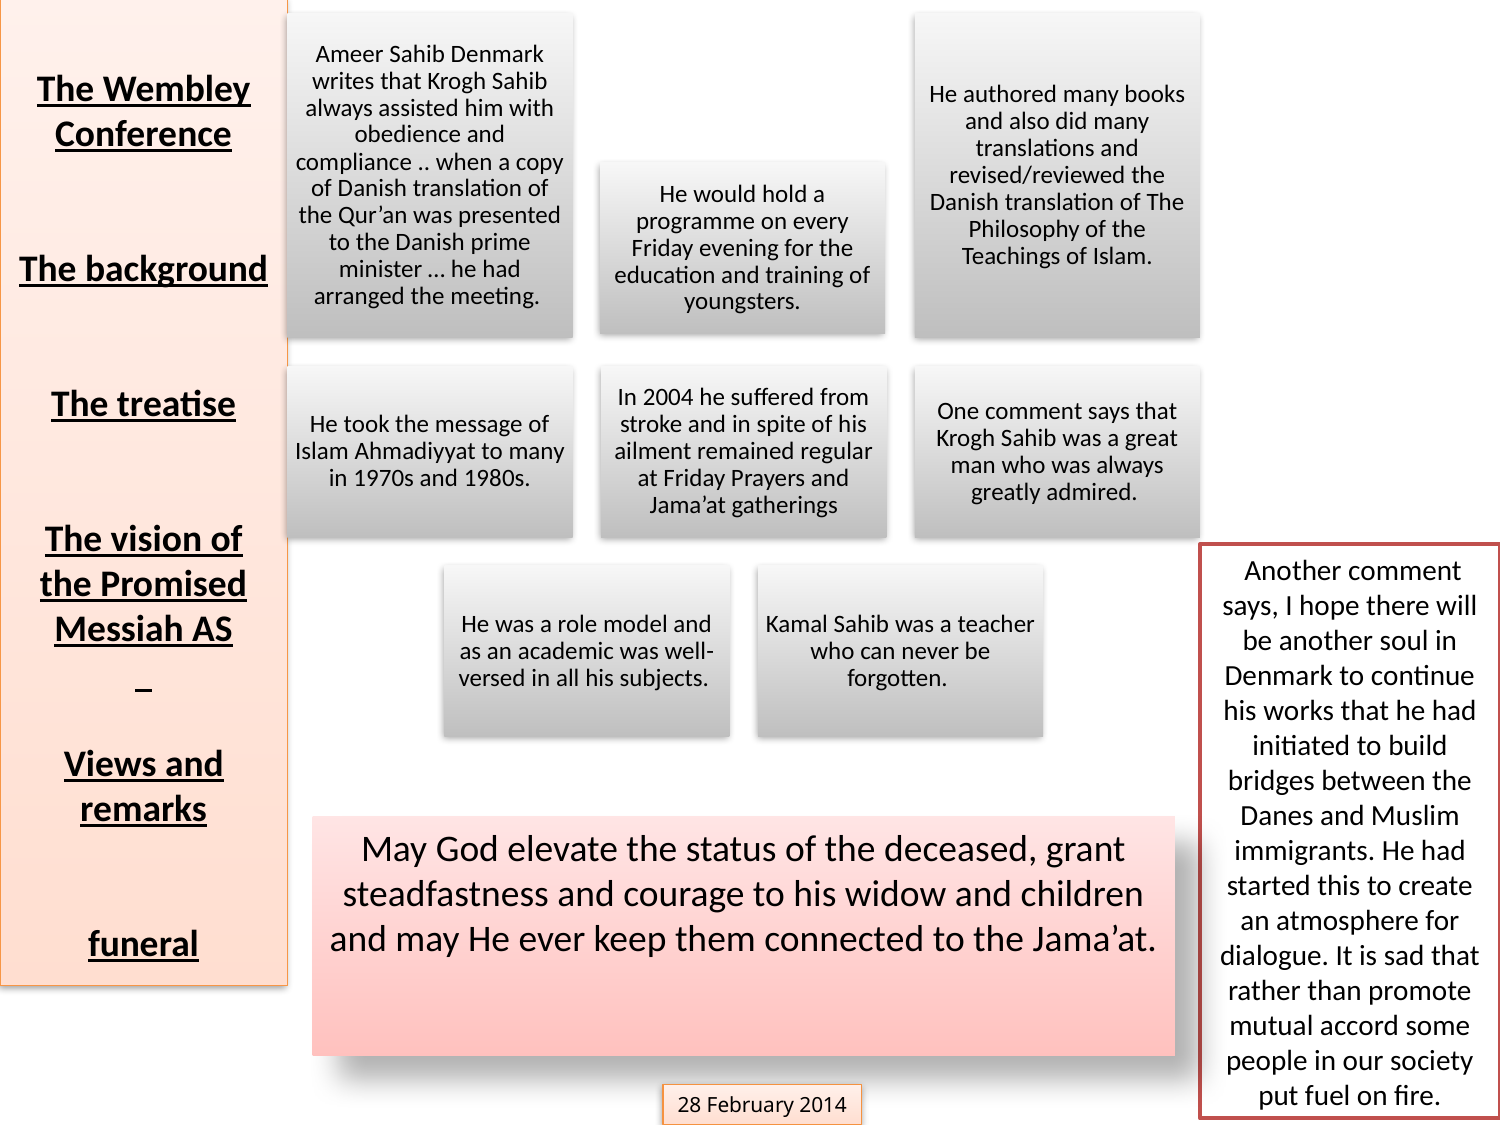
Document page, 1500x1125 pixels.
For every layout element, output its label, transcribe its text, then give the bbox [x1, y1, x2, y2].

text_box The Wembley Conference The background The treatise The vision of the Promised Messiah AS Views and remarks funeral [0, 0, 288, 986]
text_box May God elevate the status of the deceased, grant steadfastness and courage to his widow and children and may He ever keep them connected to the Jama’at. [312, 884, 1176, 1057]
text_box Another comment says, I hope there will be another soul in Denmark to continue his works that he had initiated to build bridges between the Danes and Muslim immigrants. He had started this to create an atmosphere for dialogue. It is sad that rather than promote mutual accord some people in our society put fuel on fire. [1198, 542, 1500, 1120]
text_box 28 February 2014 [662, 1084, 862, 1125]
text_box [287, 0, 1201, 876]
